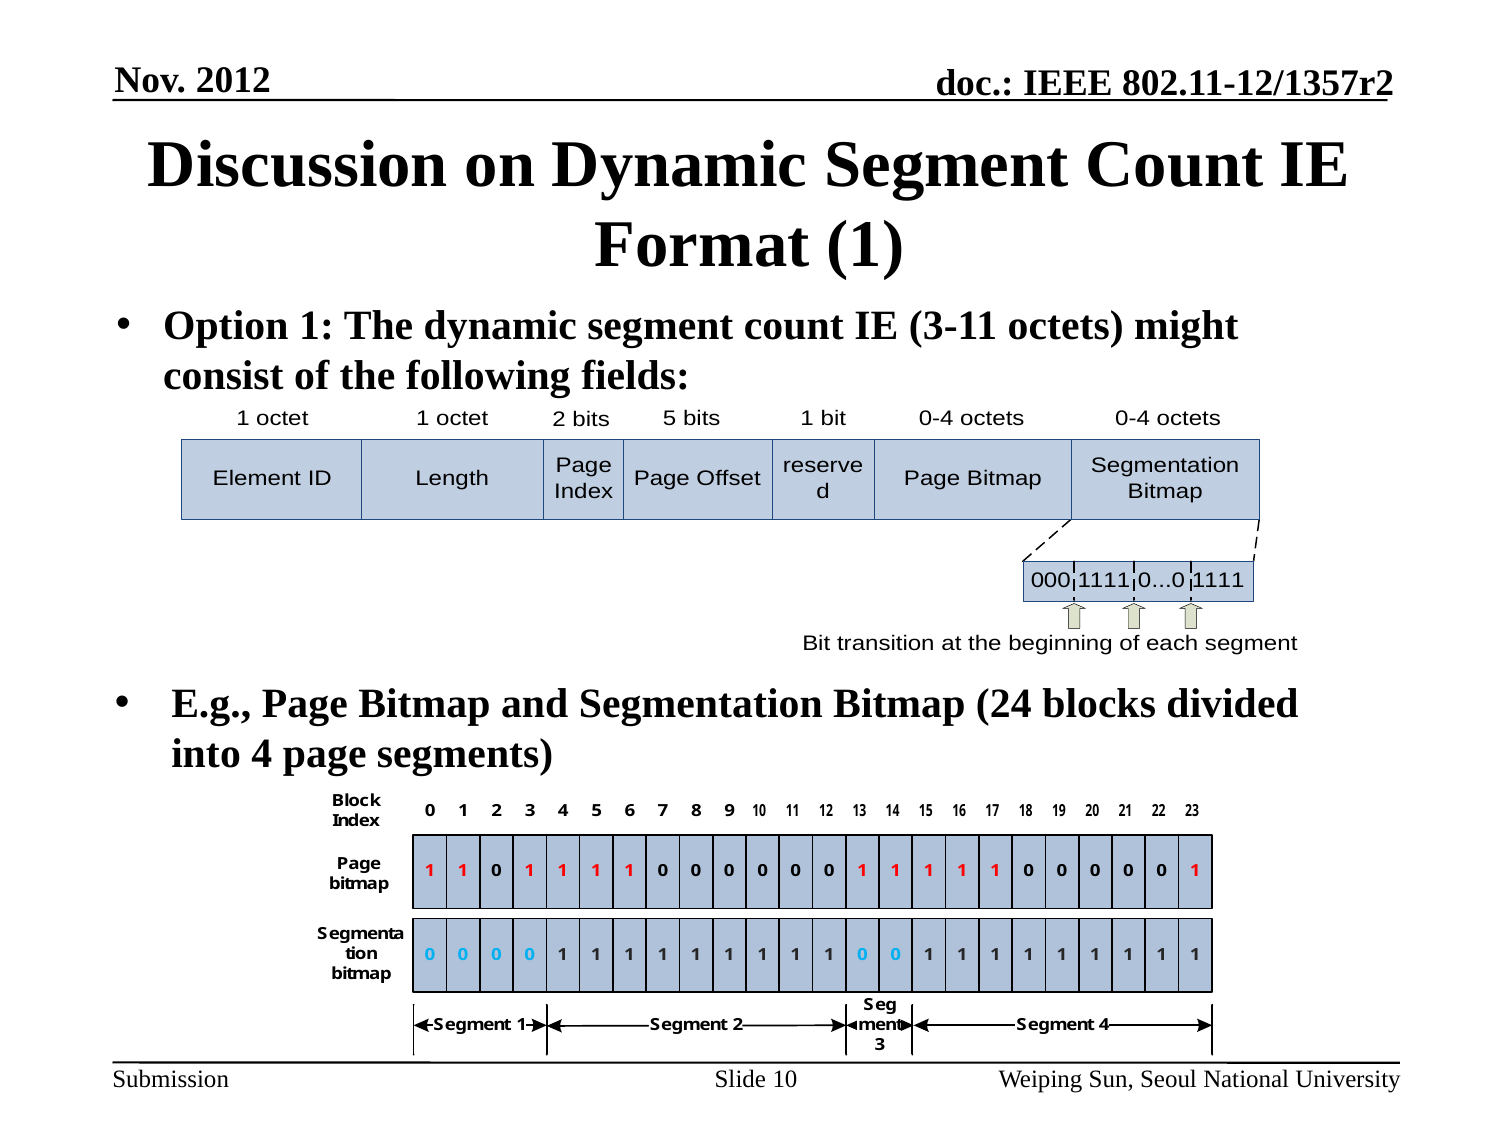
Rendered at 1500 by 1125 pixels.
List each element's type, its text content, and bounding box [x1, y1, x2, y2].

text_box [177, 396, 1318, 670]
title Discussion on Dynamic Segment Count IE Format (1) [112, 112, 1388, 288]
text_box E.g., Page Bitmap and Segmentation Bitmap (24 blocks divided into 4 page segments) [99, 668, 1376, 755]
list Option 1: The dynamic segment count IE (3-11 octets) might consist of the following fields: [100, 290, 1377, 944]
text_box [300, 778, 1233, 1059]
slide_number Slide 10 [712, 1067, 800, 1123]
footer Weiping Sun, Seoul National University [878, 1061, 1402, 1093]
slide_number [114, 54, 374, 101]
